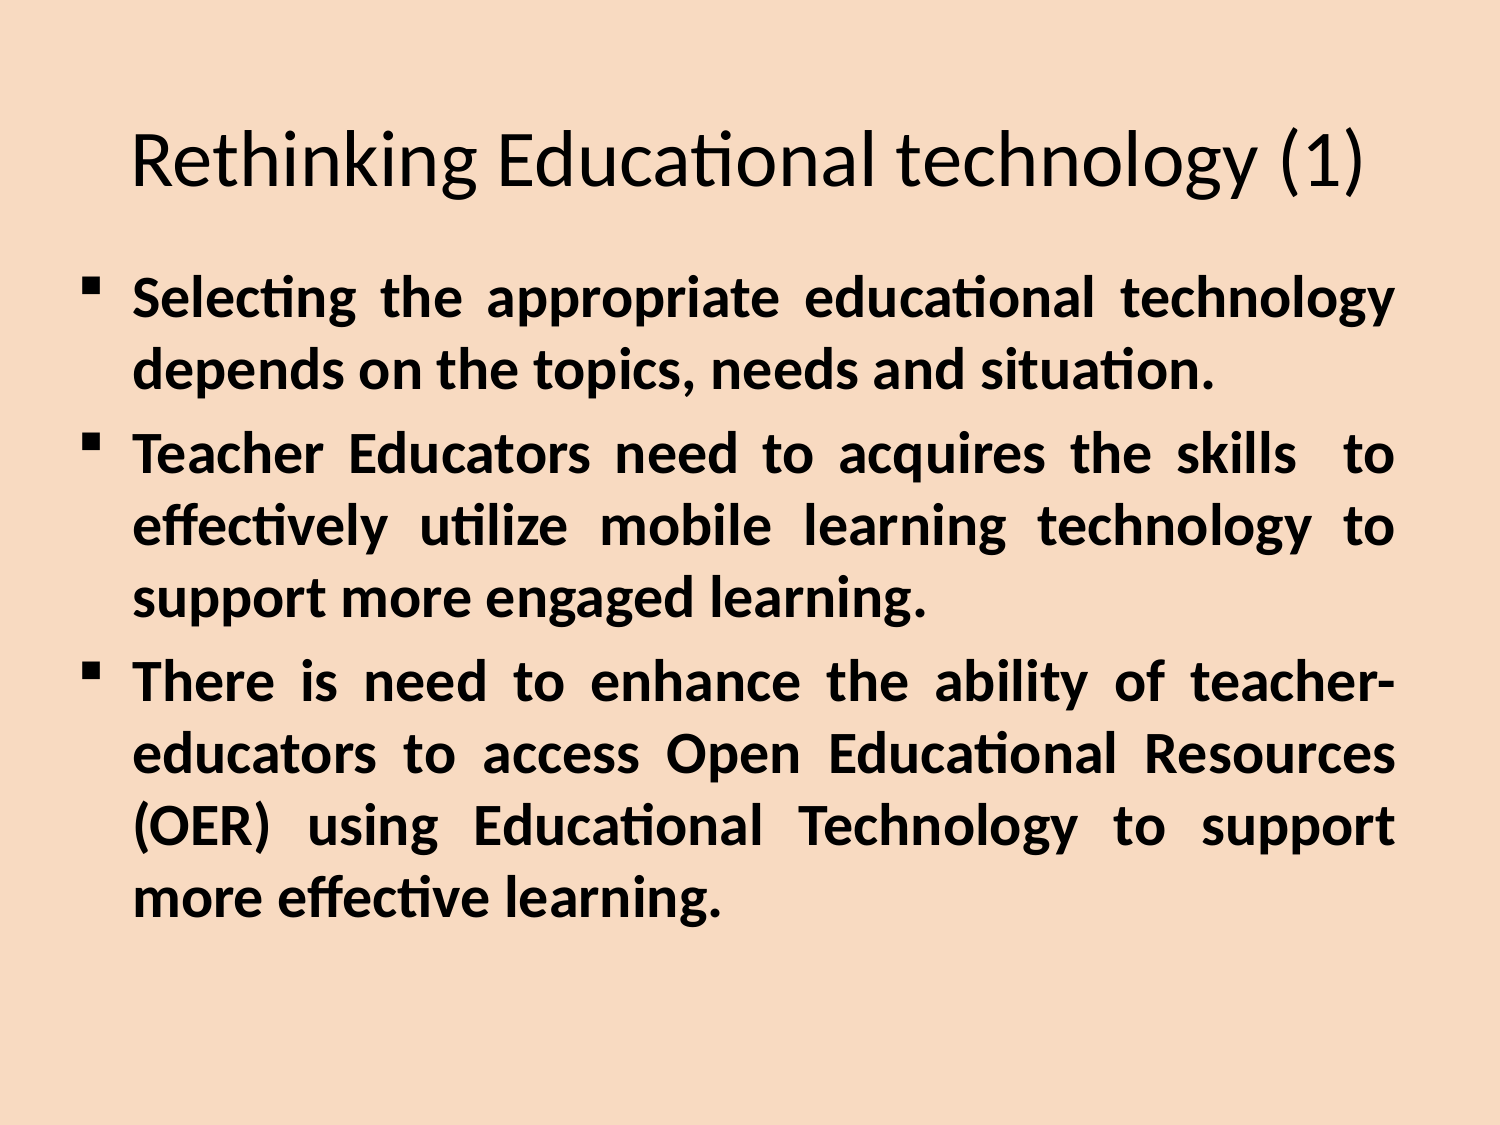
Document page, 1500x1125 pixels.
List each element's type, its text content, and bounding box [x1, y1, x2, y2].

list Selecting the appropriate educational technology depends on the topics, needs and situation. Teacher Educators need to acquires the skills to effectively utilize mobile learning technology to support more engaged learning. There is need to enhance the ability of teacher-educators to access Open Educational Resources (OER) using Educational Technology to support more effective learning. [62, 249, 1413, 993]
title Rethinking Educational technology (1) [75, 60, 1425, 249]
